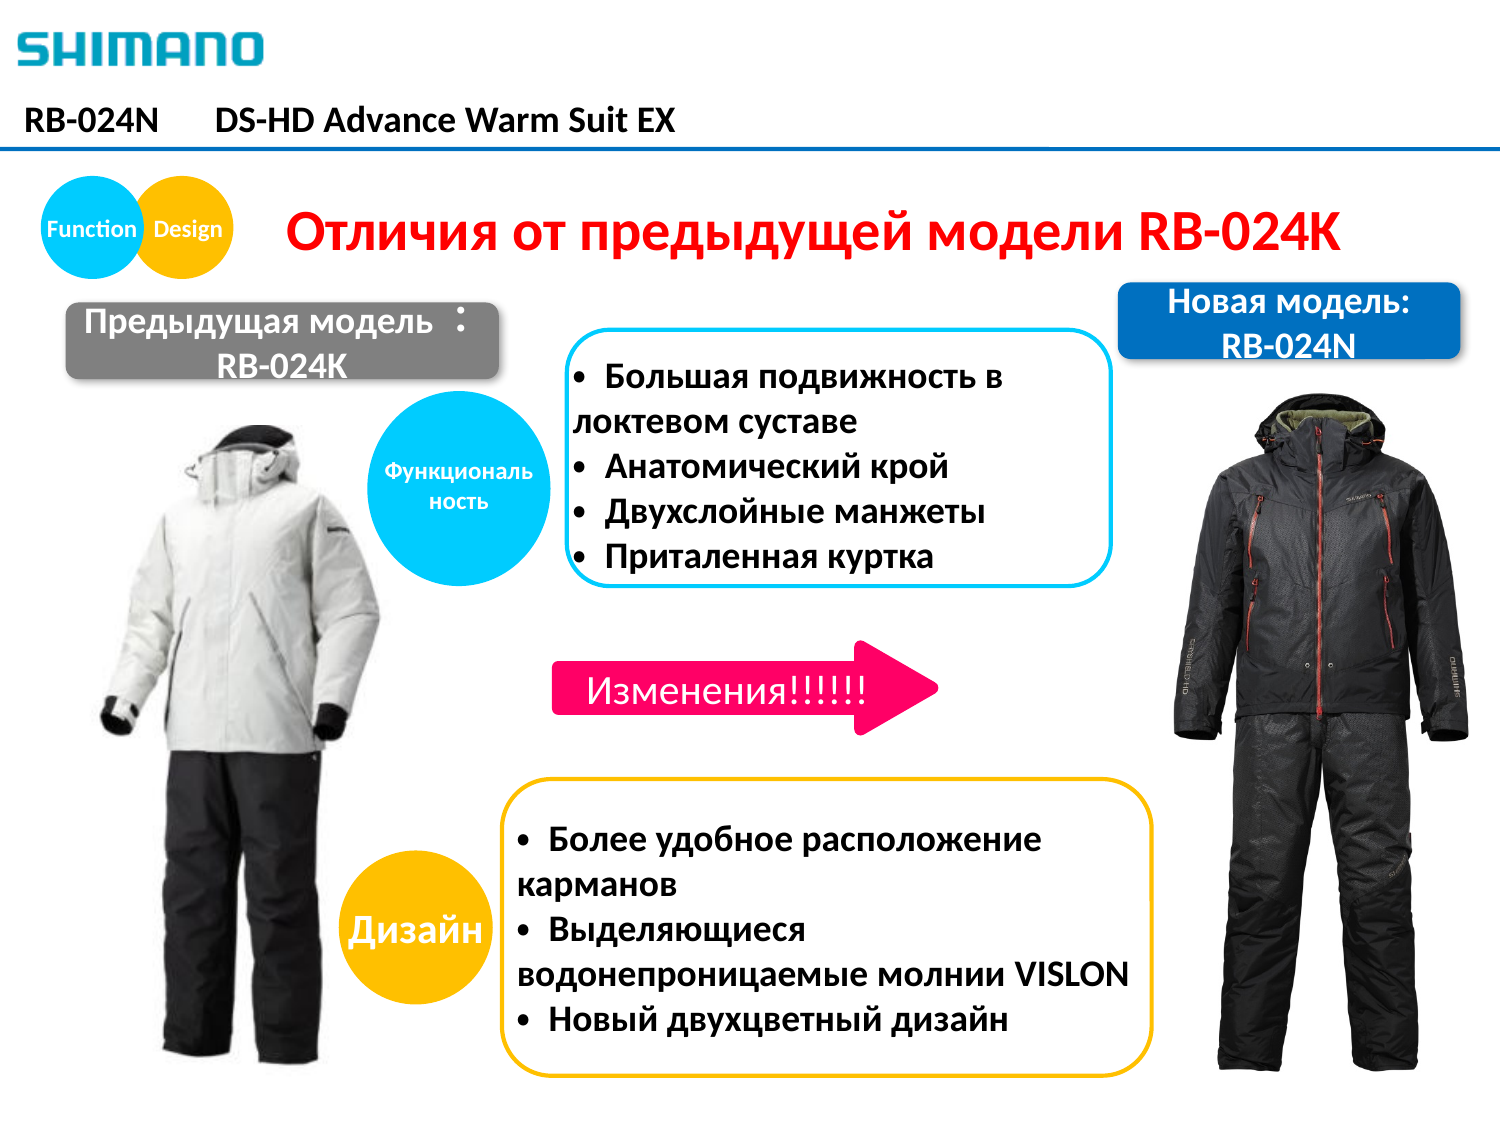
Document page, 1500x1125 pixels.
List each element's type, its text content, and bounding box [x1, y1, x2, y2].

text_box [367, 390, 551, 587]
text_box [312, 850, 519, 1005]
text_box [30, 175, 252, 280]
text_box RB-024N DS-HD Advance Warm Suit EX [9, 87, 1010, 148]
picture [65, 424, 422, 1087]
picture [17, 16, 266, 73]
text_box [564, 327, 1113, 589]
text_box [504, 1047, 1150, 1078]
text_box Изменения!!!!!! [556, 644, 935, 732]
text_box Предыдущая модель：RB-024K [63, 300, 501, 382]
text_box [505, 776, 1149, 806]
text_box ・ Большая подвижность в локтевом суставе ・ Анатомический крой ・ Двухслойные манжеты ・ Приталенная куртка [556, 342, 592, 586]
text_box ・ Более удобное расположение карманов ・ Выделяющиеся водонепроницаемые молнии VISLON ・ Новый двухцветный дизайн [502, 806, 1152, 1047]
text_box Новая модель: RB-024N [1115, 280, 1463, 362]
picture [1163, 378, 1484, 1094]
text_box Отличия от предыдущей модели RB-024K [271, 184, 1436, 270]
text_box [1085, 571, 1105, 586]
